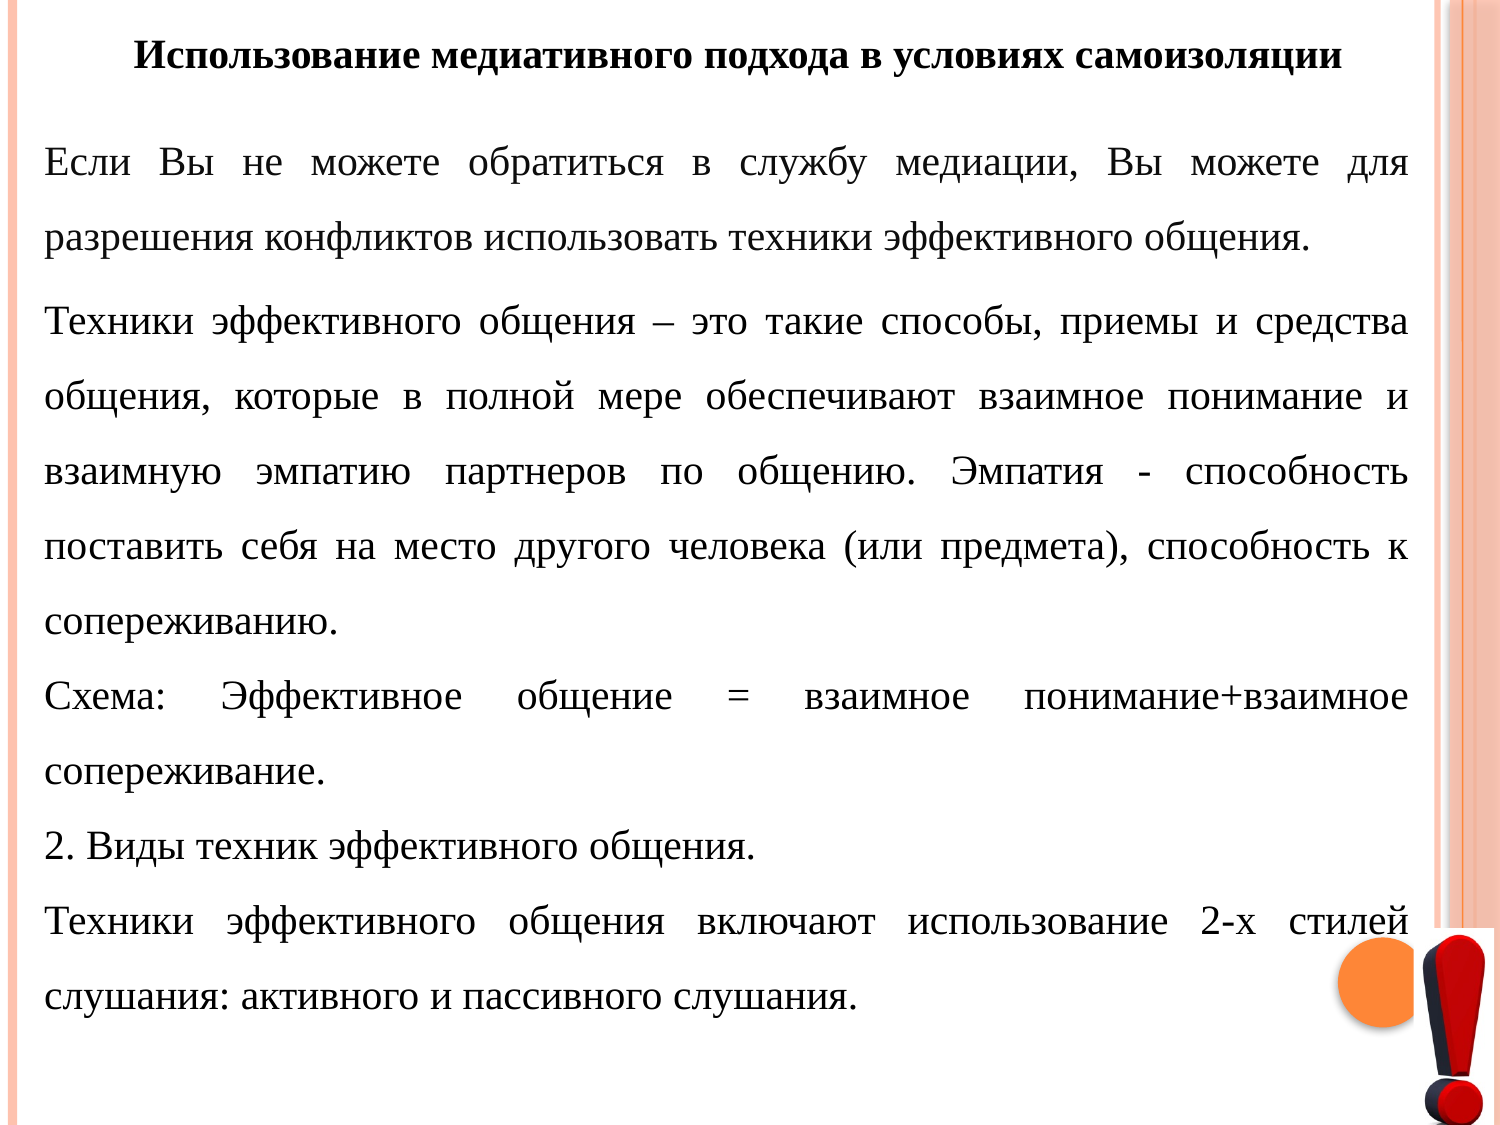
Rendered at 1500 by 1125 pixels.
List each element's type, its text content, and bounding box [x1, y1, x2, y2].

text_box Если Вы не можете обратиться в службу медиации, Вы можете для разрешения конфликтов использовать техники эффективного общения. Техники эффективного общения – это такие способы, приемы и средства общения, которые в полной мере обеспечивают взаимное понимание и взаимную эмпатию партнеров по общению. Эмпатия - способность поставить себя на место другого человека (или предмета), способность к сопереживанию. Схема: Эффективное общение = взаимное понимание+взаимное сопереживание. 2. Виды техник эффективного общения. Техники эффективного общения включают использование 2-х стилей слушания: активного и пассивного слушания. [29, 101, 1424, 1125]
picture [1413, 928, 1495, 1125]
text_box Использование медиативного подхода в условиях самоизоляции [88, 19, 1388, 84]
